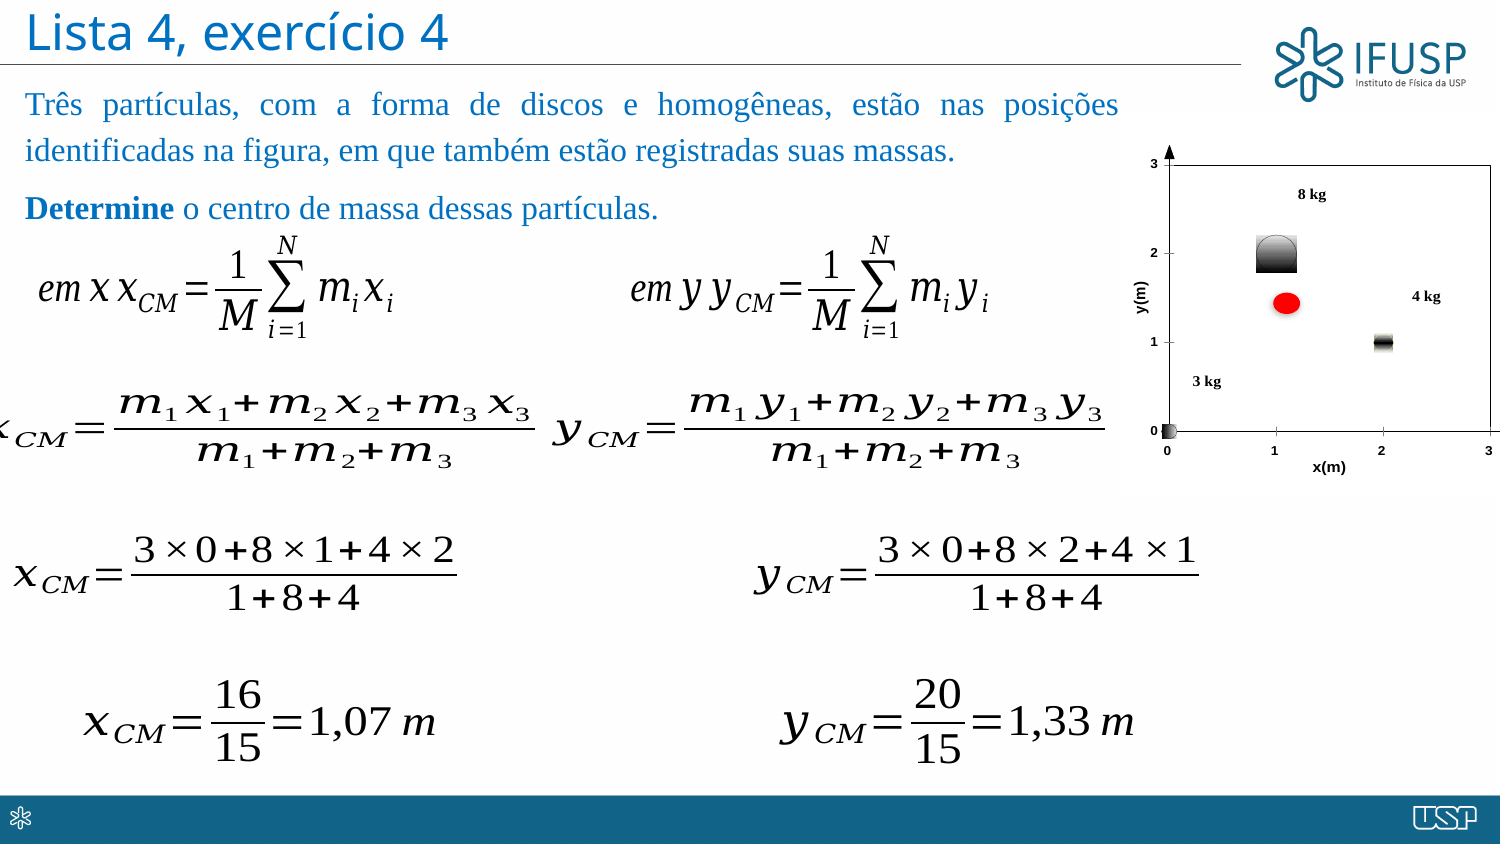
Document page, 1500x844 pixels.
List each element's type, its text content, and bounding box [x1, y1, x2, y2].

picture [0, 0, 1500, 844]
text_box Lista 4, exercício 4 [10, 0, 489, 68]
text_box Três partículas, com a forma de discos e homogêneas, estão nas posições identificadas na figura, em que também estão registradas suas massas. Determine o centro de massa dessas partículas. [10, 68, 1136, 234]
